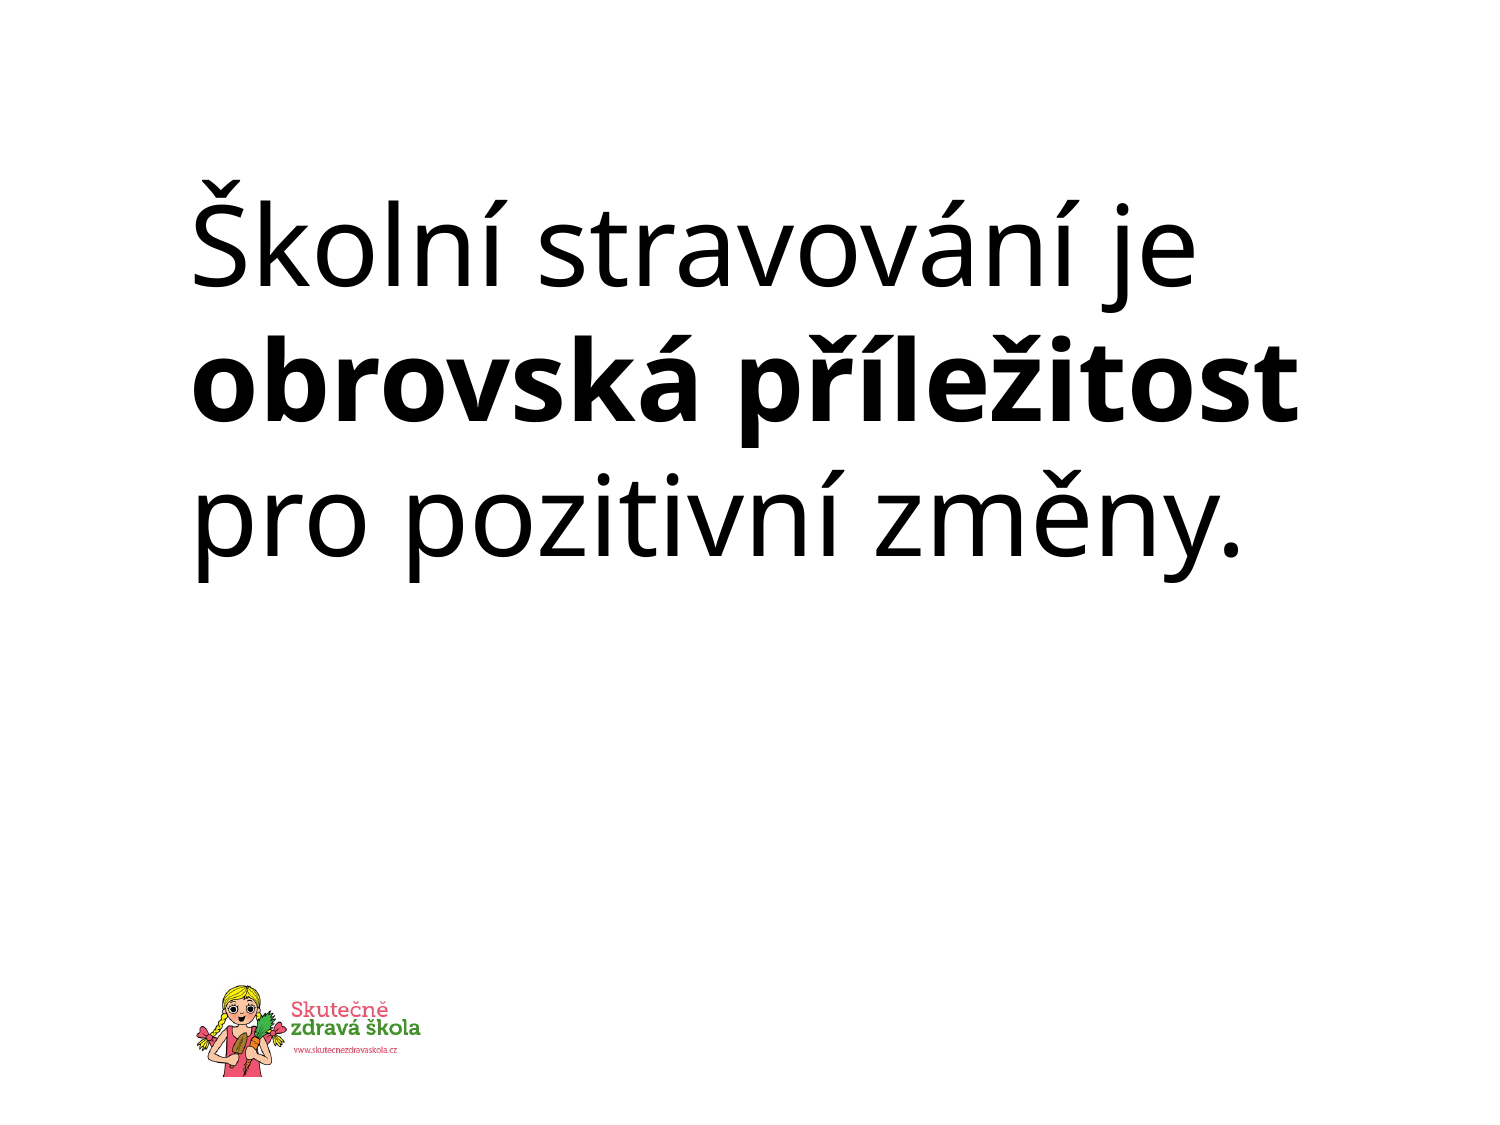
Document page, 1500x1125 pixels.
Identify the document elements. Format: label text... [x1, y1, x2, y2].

picture [174, 971, 460, 1078]
list Školní stravování je obrovská příležitost pro pozitivní změny. [174, 166, 1359, 698]
